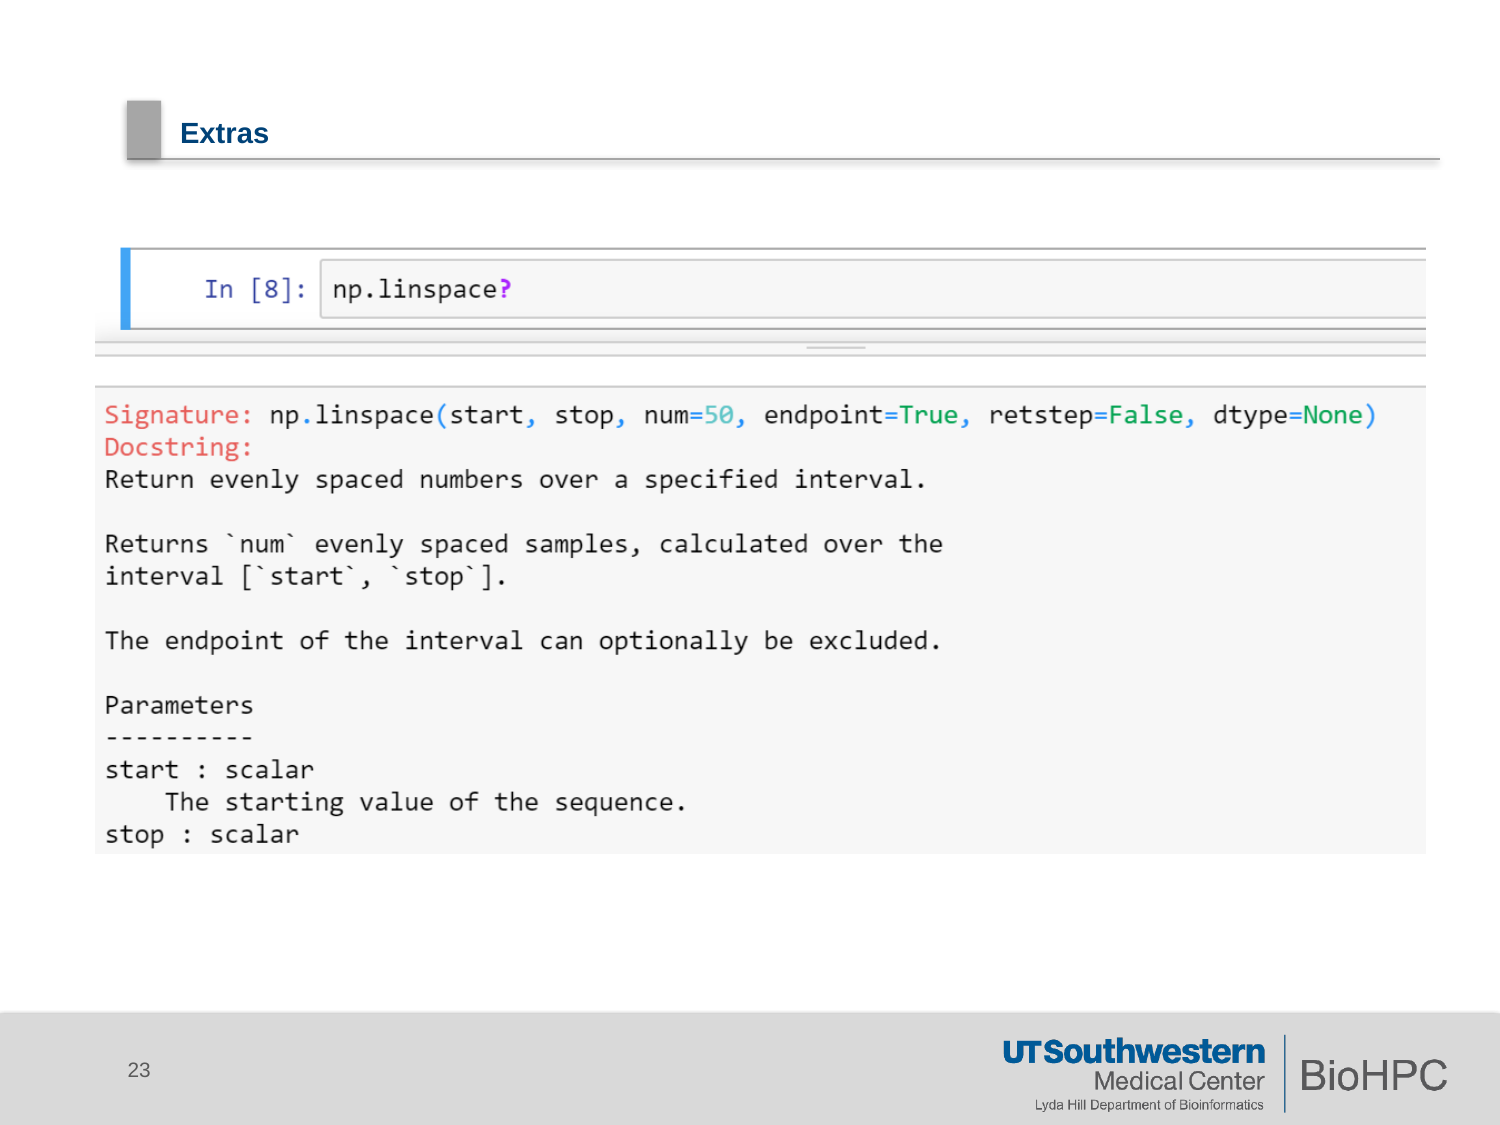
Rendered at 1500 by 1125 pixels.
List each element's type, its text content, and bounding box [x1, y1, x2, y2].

picture [993, 1031, 1468, 1116]
title Extras [180, 94, 1440, 149]
picture [94, 241, 1426, 855]
slide_number 23 [127, 1056, 203, 1091]
